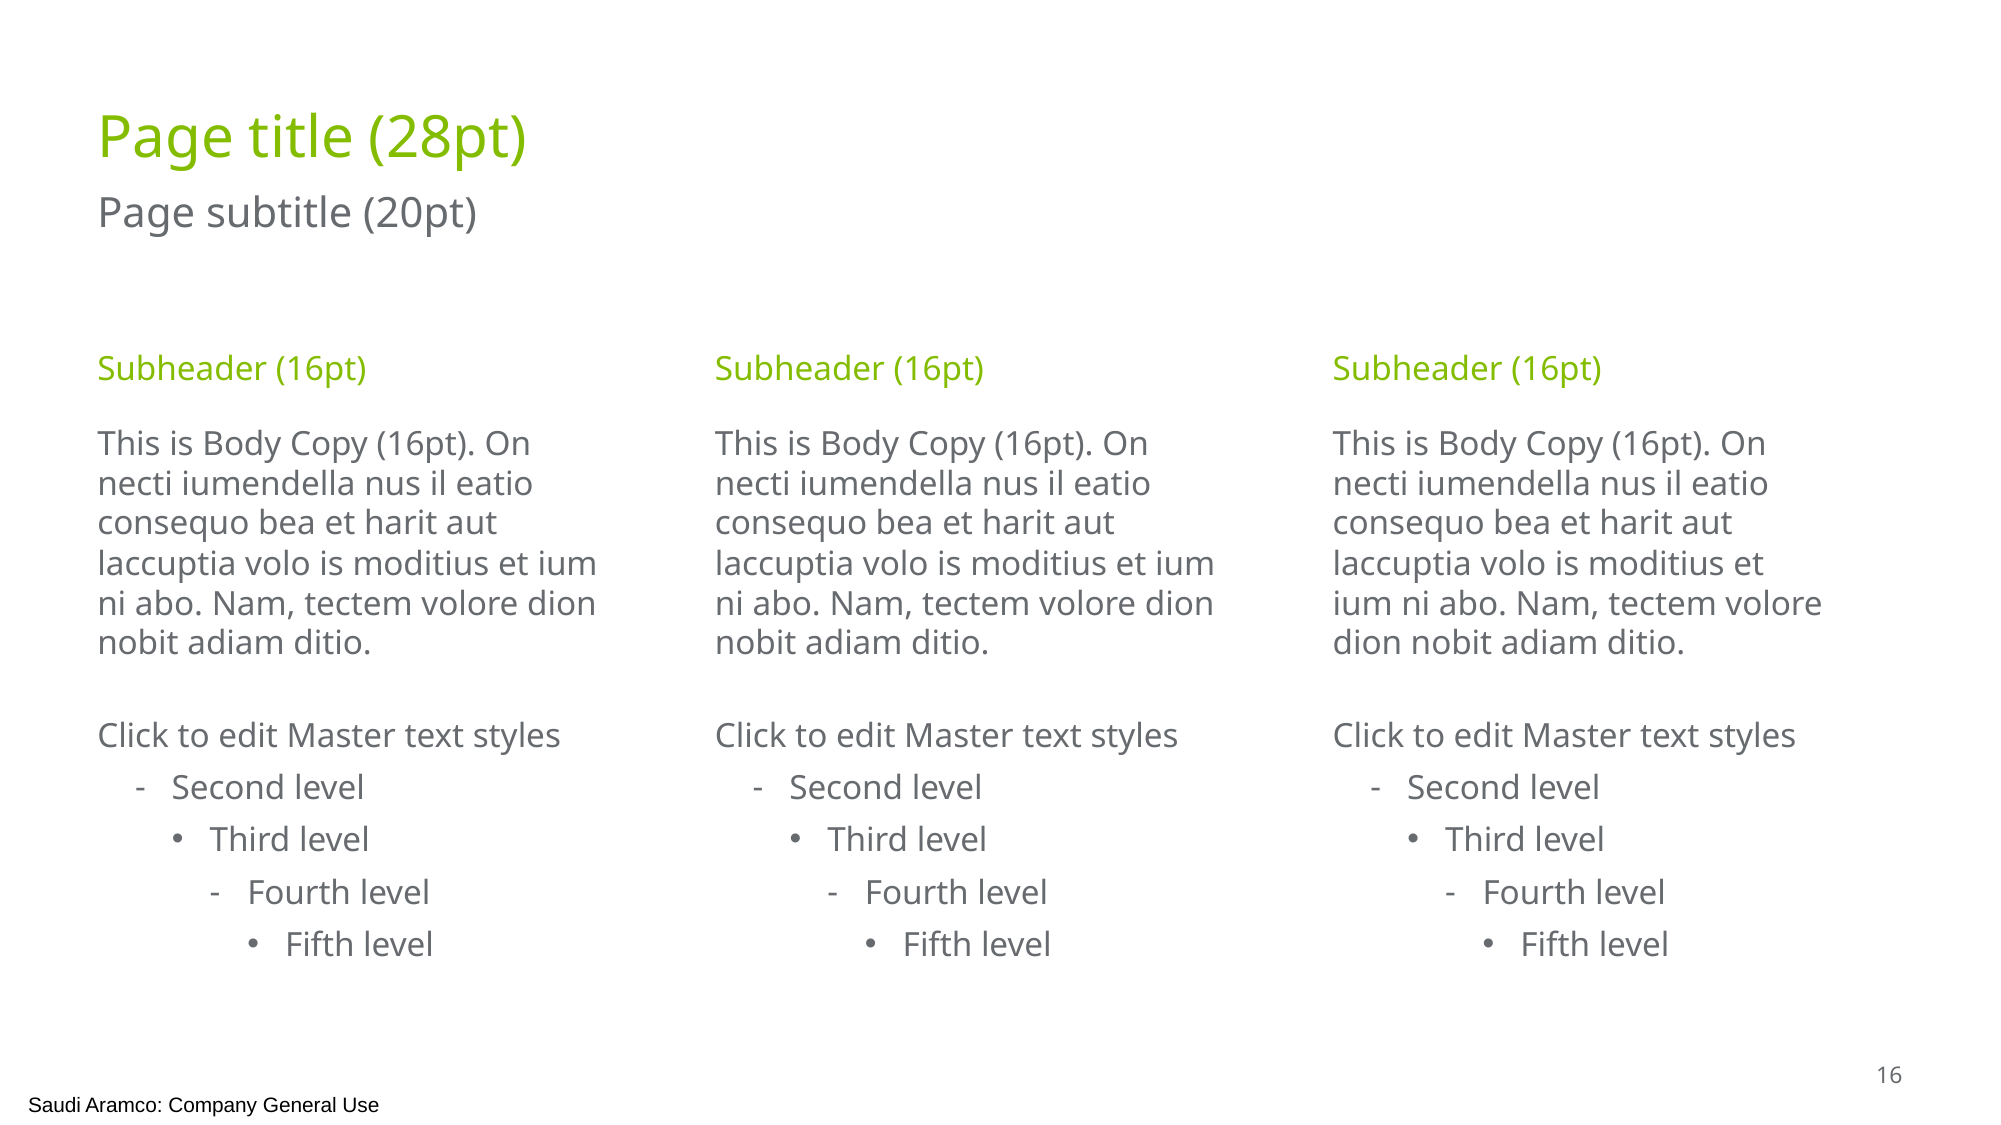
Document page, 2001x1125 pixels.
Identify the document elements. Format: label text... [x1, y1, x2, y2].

text_box Click to edit Master text styles Second level Third level Fourth level Fifth level [714, 706, 1326, 1026]
text_box Subheader (16pt) This is Body Copy (16pt). On necti iumendella nus il eatio consequo bea et harit aut laccuptia volo is moditius et ium ni abo. Nam, tectem volore dion nobit adiam ditio. [1332, 339, 1834, 706]
list Page subtitle (20pt) [97, 178, 840, 264]
text_box Click to edit Master text styles Second level Third level Fourth level Fifth level [97, 706, 709, 1026]
text_box Subheader (16pt) This is Body Copy (16pt). On necti iumendella nus il eatio consequo bea et harit aut laccuptia volo is moditius et ium ni abo. Nam, tectem volore dion nobit adiam ditio. [97, 339, 605, 706]
text_box Page title (28pt) [97, 91, 840, 177]
text_box Click to edit Master text styles Second level Third level Fourth level Fifth level [1332, 706, 1944, 1026]
text_box Subheader (16pt) This is Body Copy (16pt). On necti iumendella nus il eatio consequo bea et harit aut laccuptia volo is moditius et ium ni abo. Nam, tectem volore dion nobit adiam ditio. [714, 339, 1223, 706]
